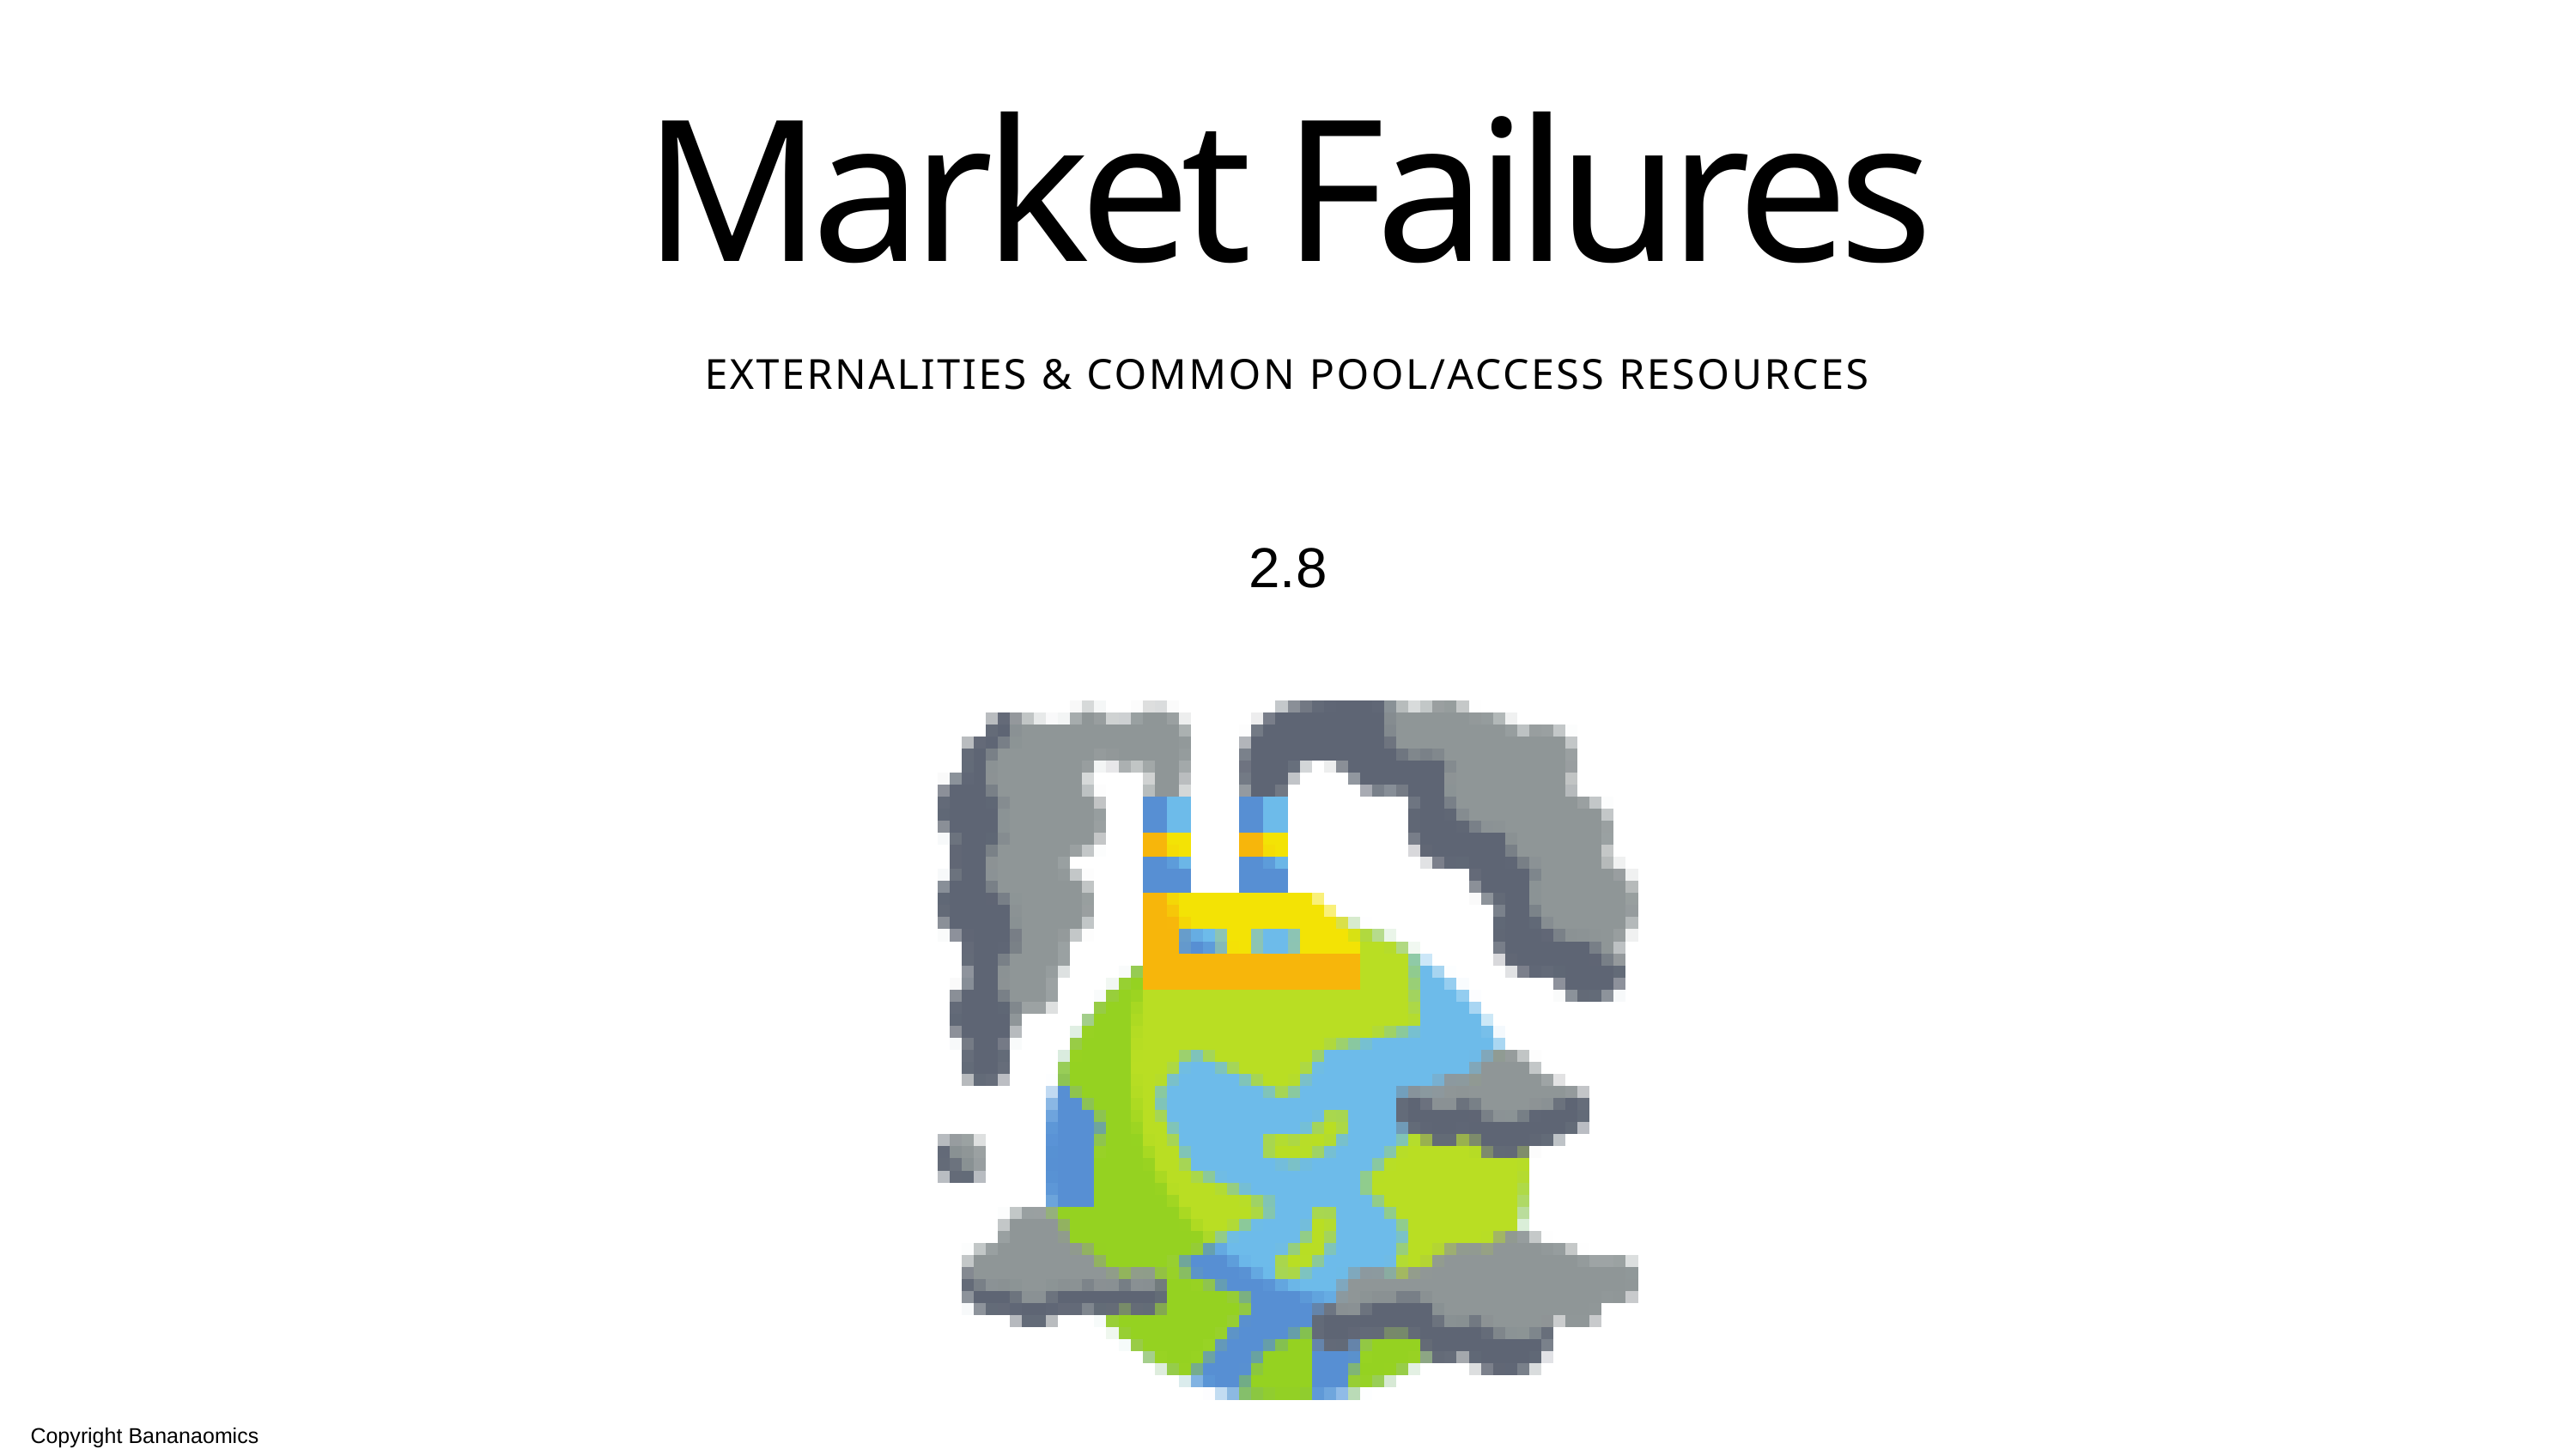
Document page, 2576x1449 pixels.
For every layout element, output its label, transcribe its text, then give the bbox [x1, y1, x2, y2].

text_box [238, 86, 2338, 396]
text_box 2.8 [678, 520, 1898, 599]
text_box Copyright Bananaomics [0, 1417, 553, 1448]
picture [938, 700, 1638, 1400]
